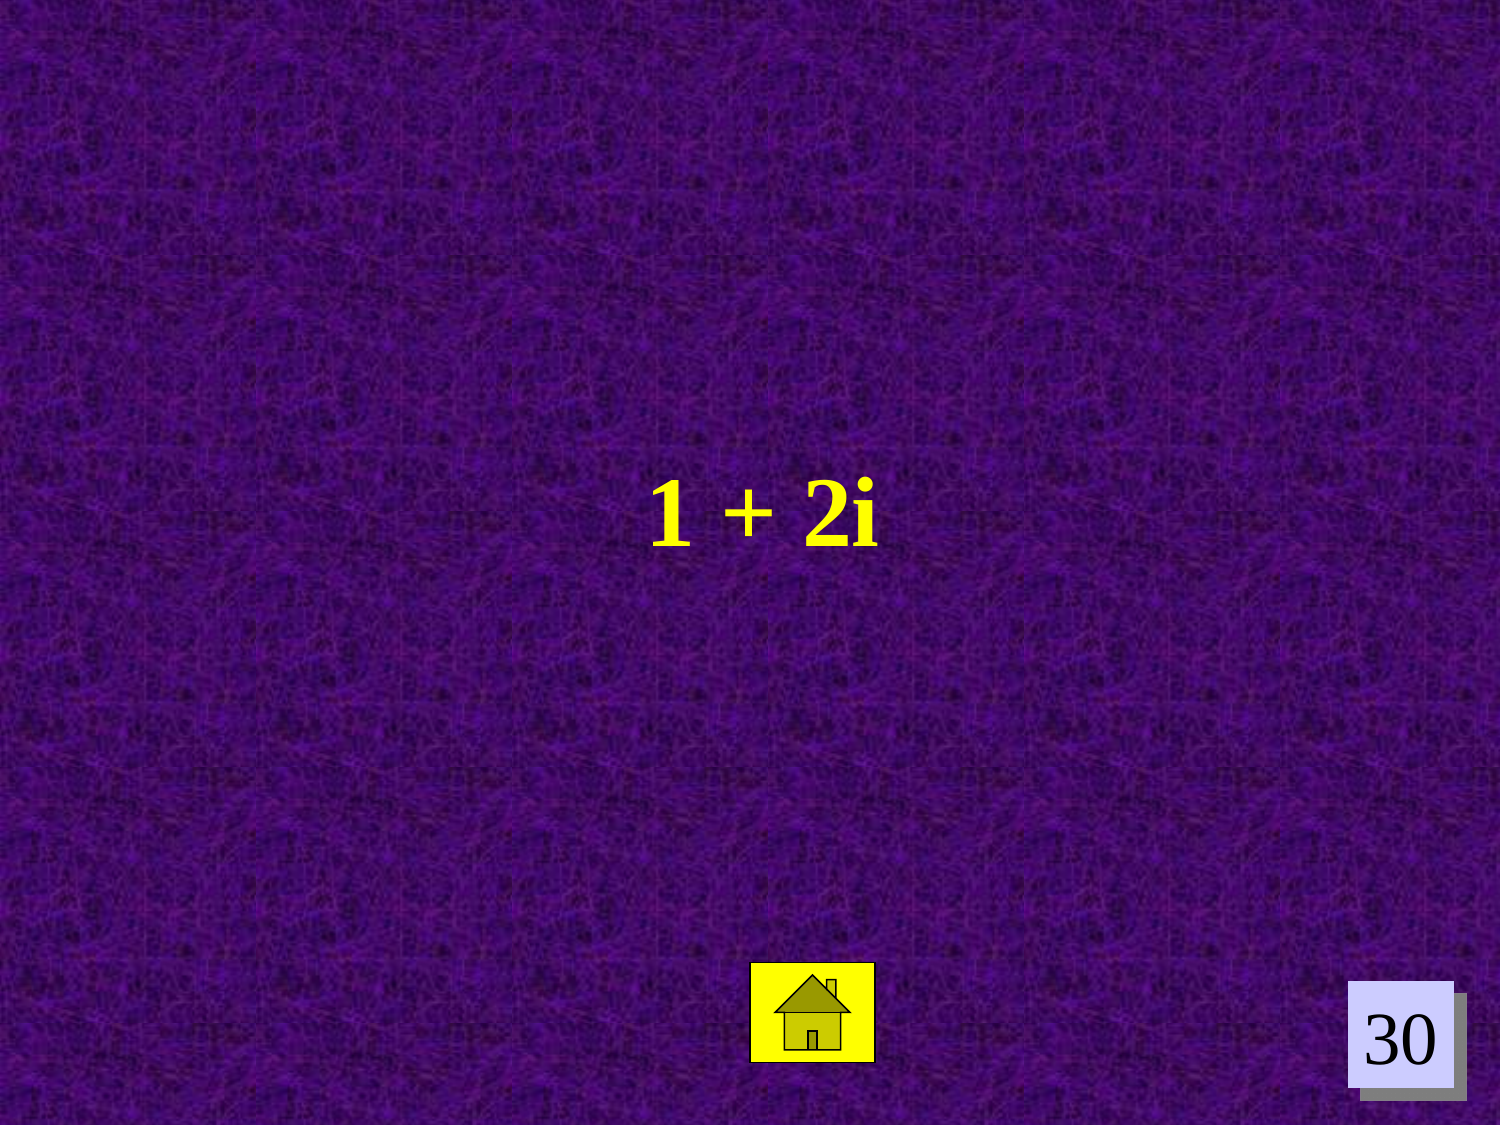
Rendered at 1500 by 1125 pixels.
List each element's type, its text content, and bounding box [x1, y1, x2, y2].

text_box 30 [1348, 982, 1454, 1087]
picture [0, 0, 1500, 1125]
title 1 + 2i [112, 0, 1413, 1013]
text_box [750, 1013, 876, 1063]
